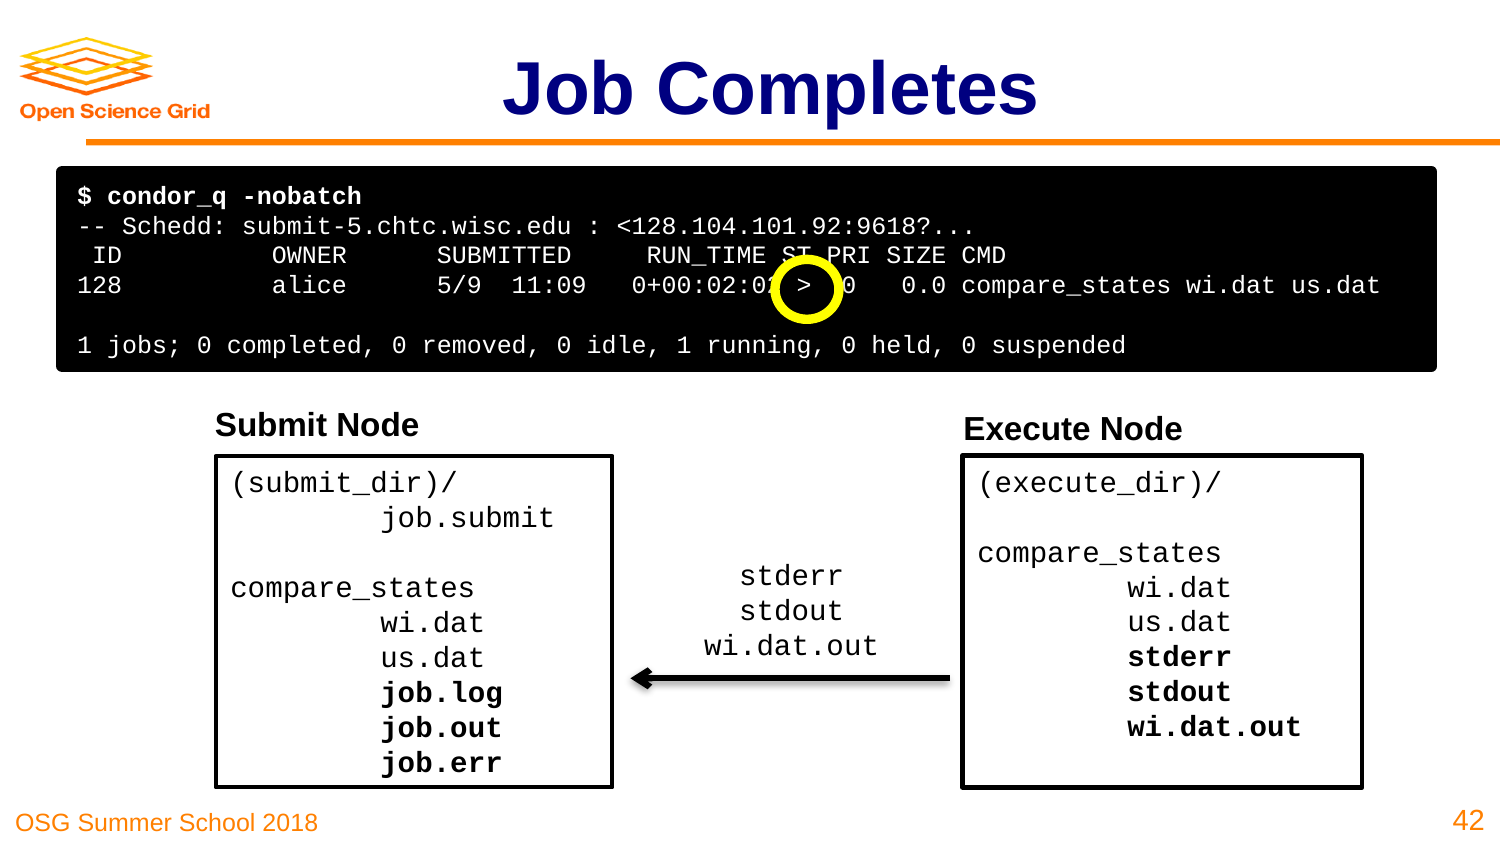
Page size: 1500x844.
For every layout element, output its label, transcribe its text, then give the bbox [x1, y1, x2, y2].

text_box Submit Node [198, 388, 454, 458]
slide_number 42 [1430, 787, 1500, 844]
text_box Execute Node [946, 392, 1202, 461]
text_box (submit_dir)/ job.submit compare_states wi.dat us.dat job.log job.out job.err [214, 454, 614, 789]
text_box (execute_dir)/ compare_states wi.dat us.dat stderr stdout wi.dat.out [960, 453, 1364, 790]
title Job Completes [201, 14, 1342, 155]
picture [0, 20, 201, 134]
text_box [774, 258, 840, 321]
text_box $ condor_q -nobatch -- Schedd: submit-5.chtc.wisc.edu : <128.104.101.92:9618?... ID OWNER SUBMITTED RUN_TIME ST PRI SIZE CMD 128 alice 5/9 11:09 0+00:02:02 > 0 0.0 compare_states wi.dat us.dat 1 jobs; 0 completed, 0 removed, 0 idle, 1 running, 0 held, 0 suspended [62, 171, 1432, 367]
text_box stderr stdout wi.dat.out [679, 533, 905, 674]
